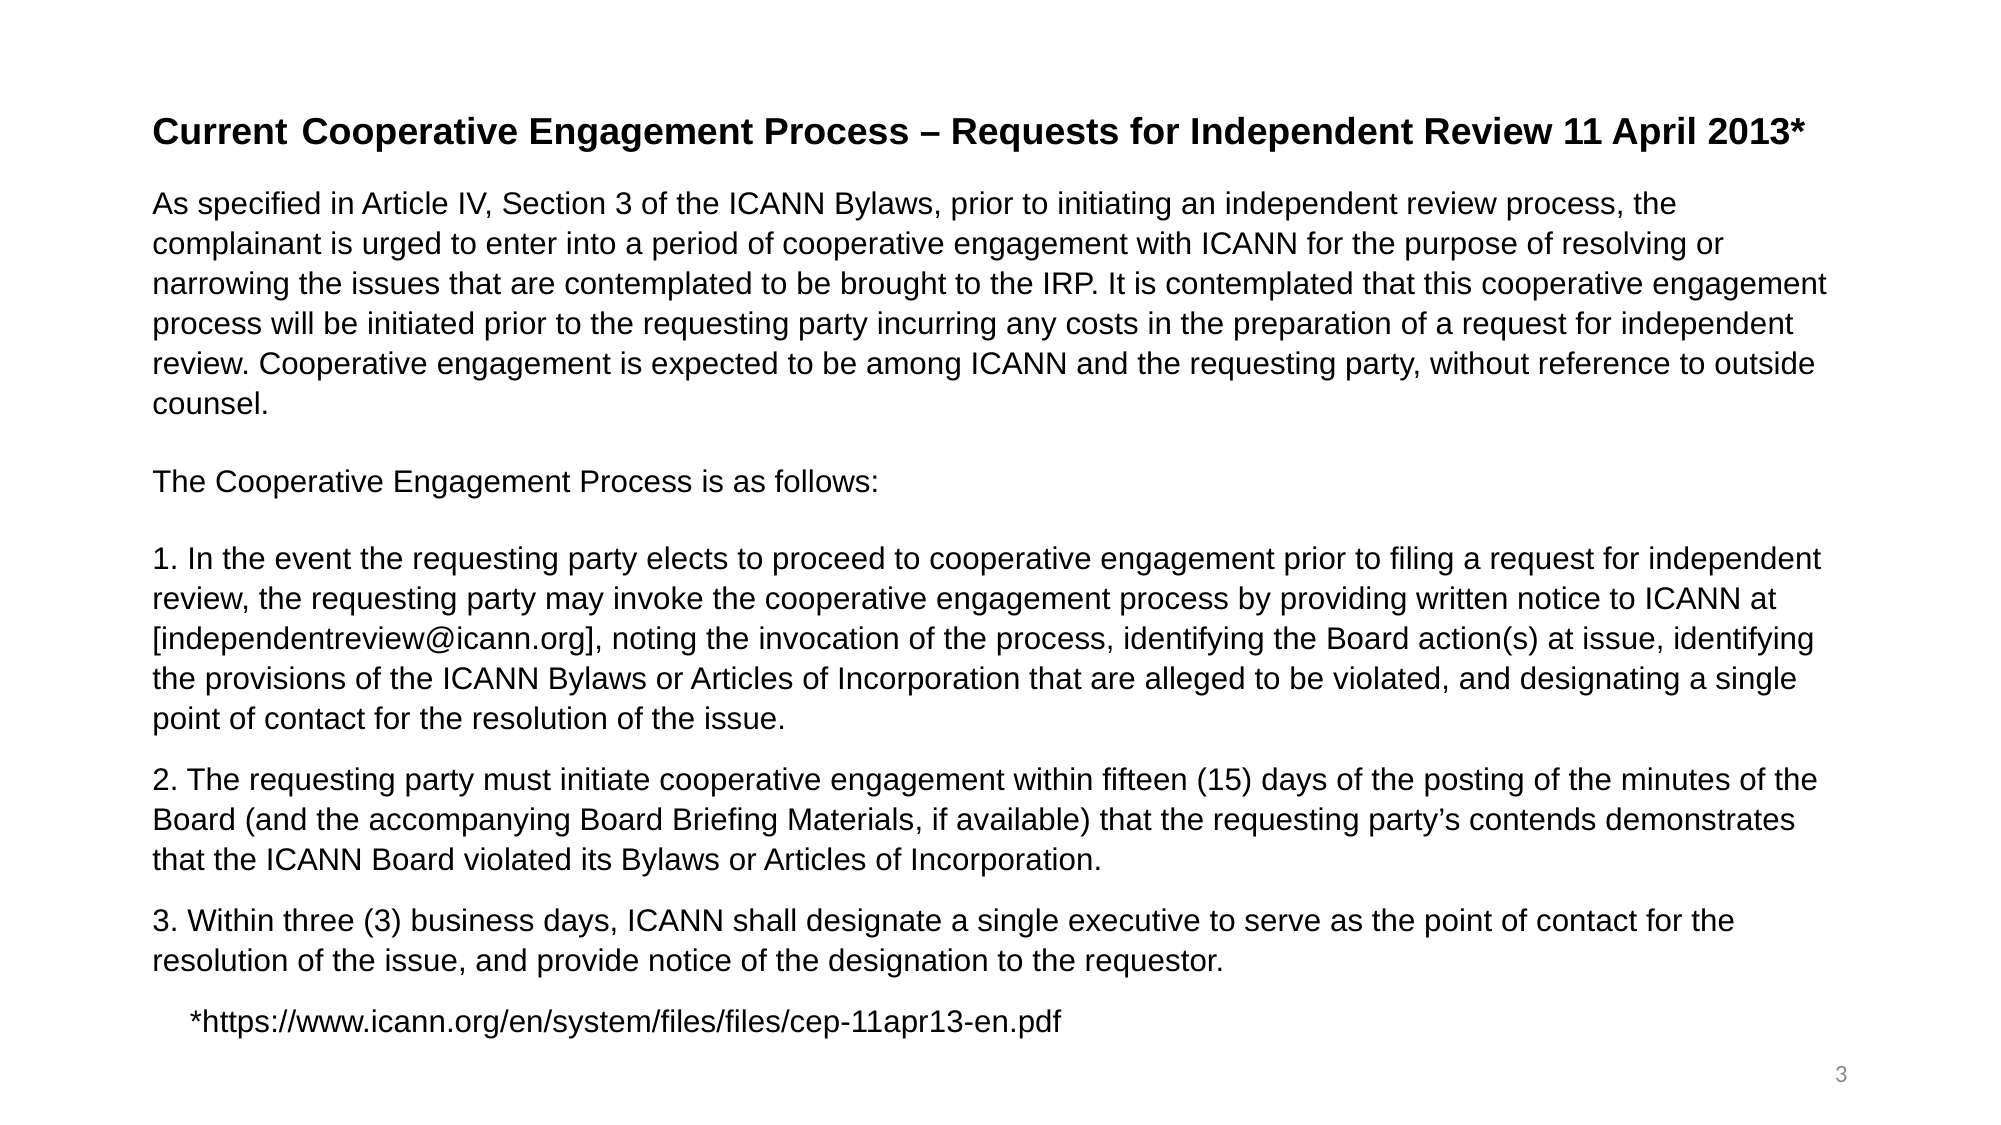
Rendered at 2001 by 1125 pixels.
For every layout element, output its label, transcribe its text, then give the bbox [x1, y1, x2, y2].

slide_number 3 [1412, 1042, 1863, 1103]
title Current Cooperative Engagement Process – Requests for Independent Review 11 April 2013* [137, 59, 1863, 173]
list As specified in Article IV, Section 3 of the ICANN Bylaws, prior to initiating an independent review process, the complainant is urged to enter into a period of cooperative engagement with ICANN for the purpose of resolving or narrowing the issues that are contemplated to be brought to the IRP. It is contemplated that this cooperative engagement process will be initiated prior to the requesting party incurring any costs in the preparation of a request for independent review. Cooperative engagement is expected to be among ICANN and the requesting party, without reference to outside counsel. The Cooperative Engagement Process is as follows: 1. In the event the requesting party elects to proceed to cooperative engagement prior to filing a request for independent review, the requesting party may invoke the cooperative engagement process by providing written notice to ICANN at [independentreview@icann.org], noting the invocation of the process, identifying the Board action(s) at issue, identifying the provisions of the ICANN Bylaws or Articles of Incorporation that are alleged to be violated, and designating a single point of contact for the resolution of the issue. 2. The requesting party must initiate cooperative engagement within fifteen (15) days of the posting of the minutes of the Board (and the accompanying Board Briefing Materials, if available) that the requesting party’s contends demonstrates that the ICANN Board violated its Bylaws or Articles of Incorporation. 3. Within three (3) business days, ICANN shall designate a single executive to serve as the point of contact for the resolution of the issue, and provide notice of the designation to the requestor. *https://www.icann.org/en/system/files/files/cep-11apr13-en.pdf [137, 173, 1863, 933]
